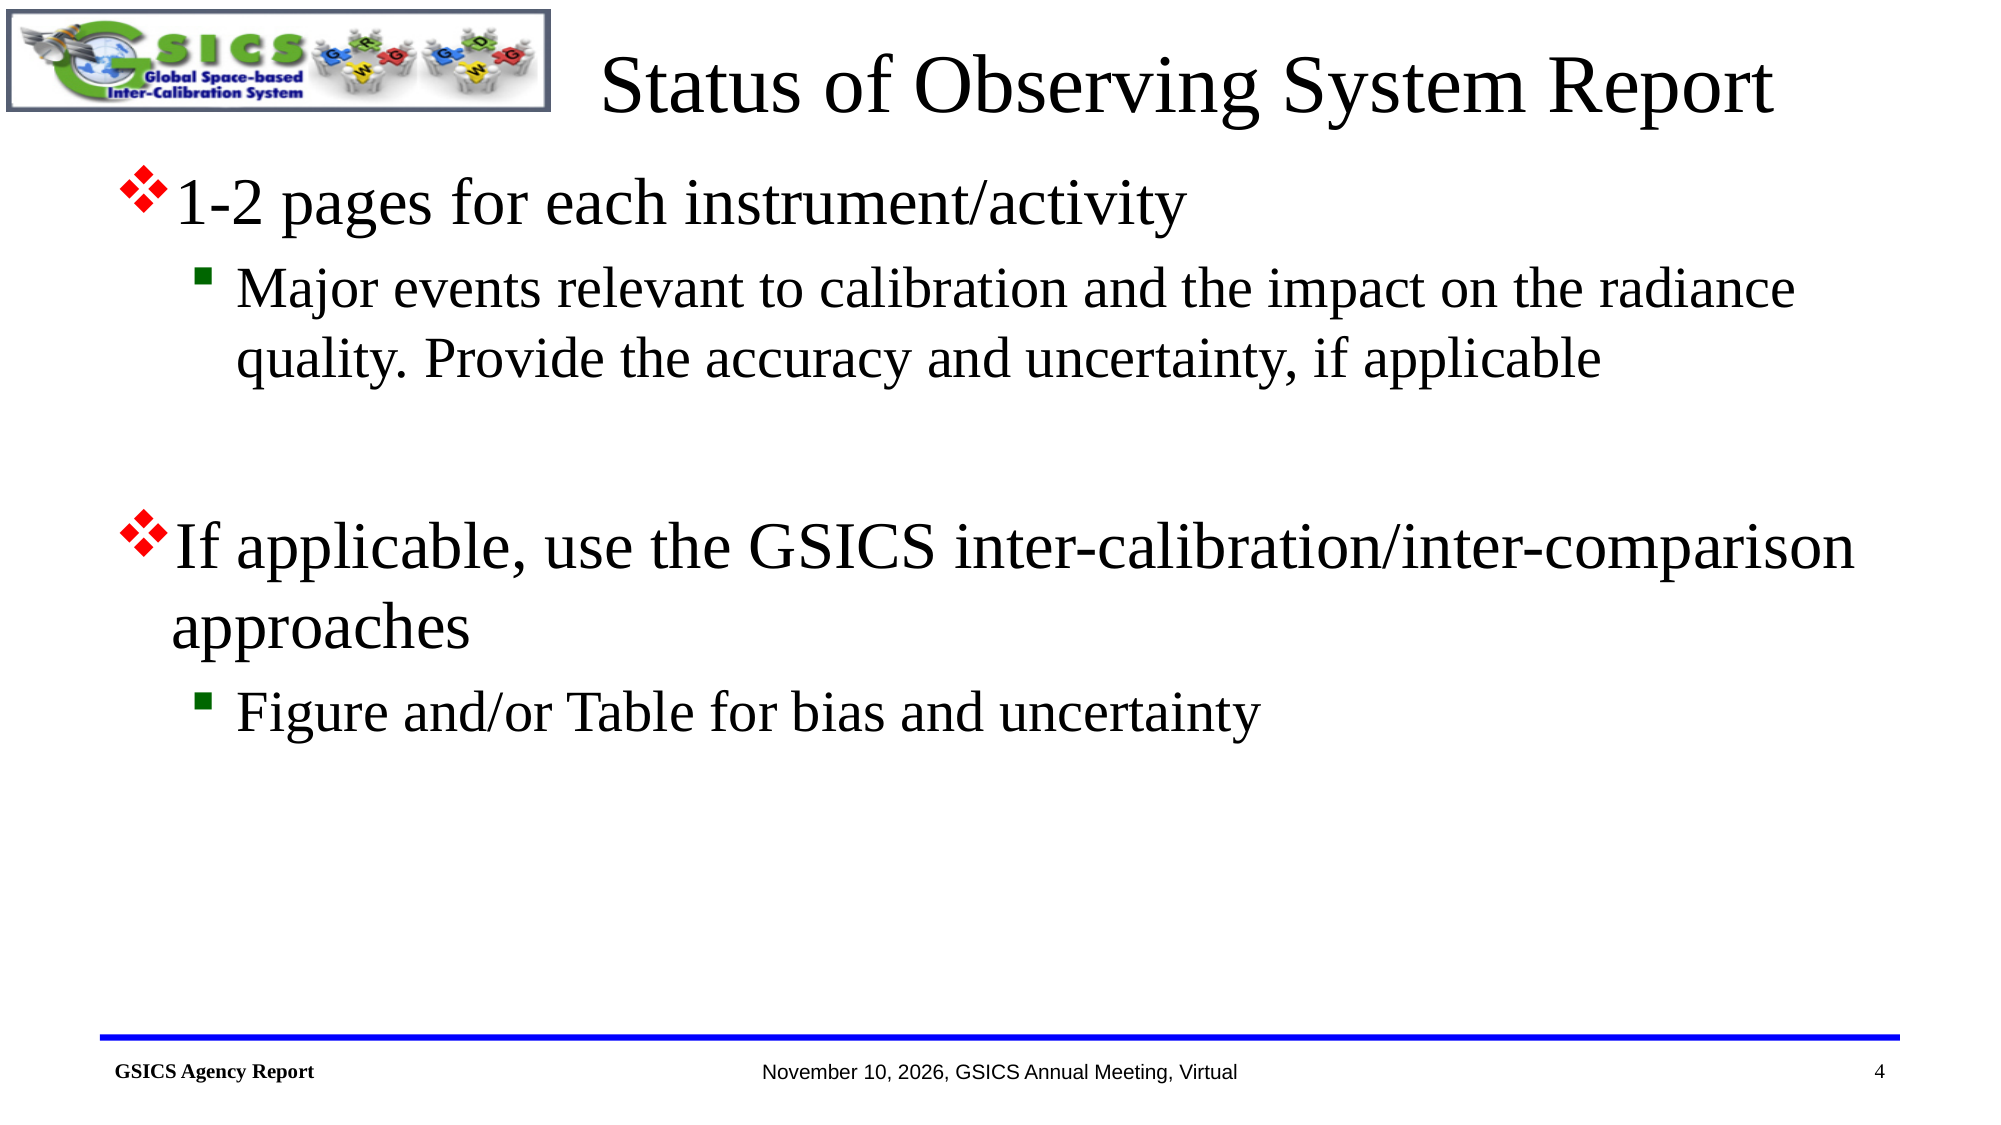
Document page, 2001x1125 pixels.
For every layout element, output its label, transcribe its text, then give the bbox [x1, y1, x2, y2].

list 1-2 pages for each instrument/activity Major events relevant to calibration and the impact on the radiance quality. Provide the accuracy and uncertainty, if applicable If applicable, use the GSICS inter-calibration/inter-comparison approaches Figure and/or Table for bias and uncertainty [99, 149, 1901, 1013]
title Status of Observing System Report [549, 21, 1825, 132]
picture [6, 9, 551, 112]
slide_number 4 [1600, 1049, 1901, 1089]
